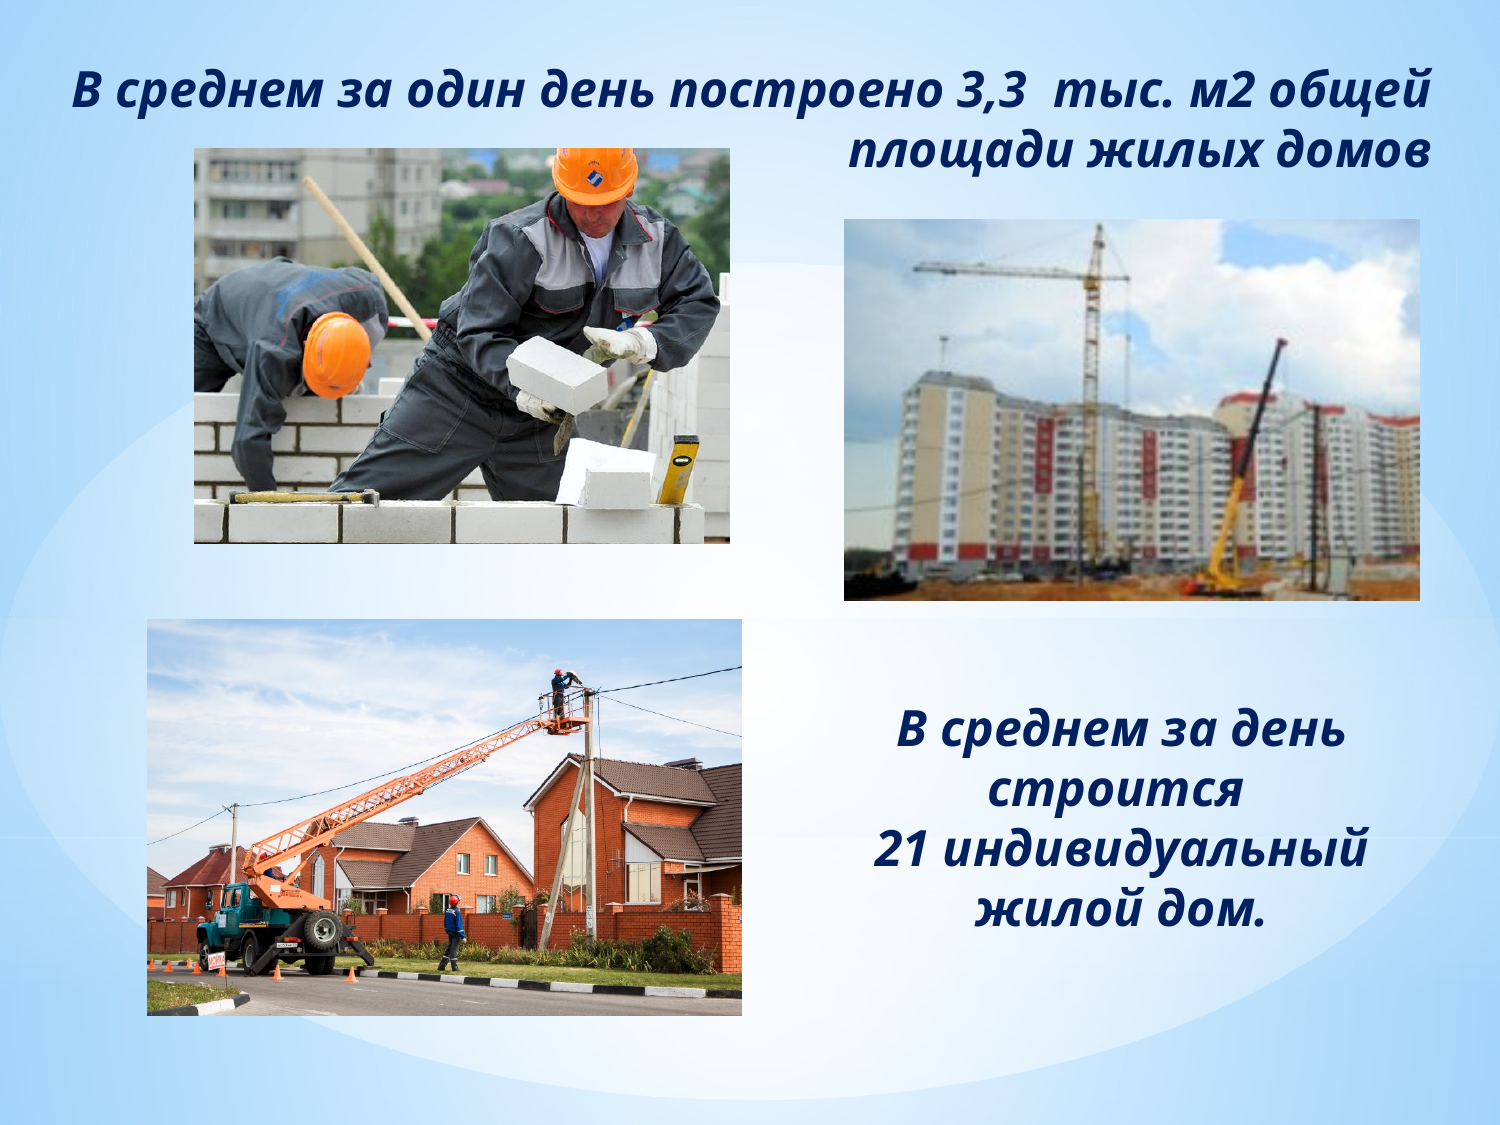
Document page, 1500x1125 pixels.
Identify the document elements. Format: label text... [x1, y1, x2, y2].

text_box В среднем за день строится 21 индивидуальный жилой дом. [832, 689, 1412, 944]
picture [194, 148, 731, 545]
title В среднем за один день построено 3,3 тыс. м2 общей площади жилых домов [53, 49, 1447, 189]
picture [147, 619, 742, 1017]
picture [844, 219, 1420, 601]
